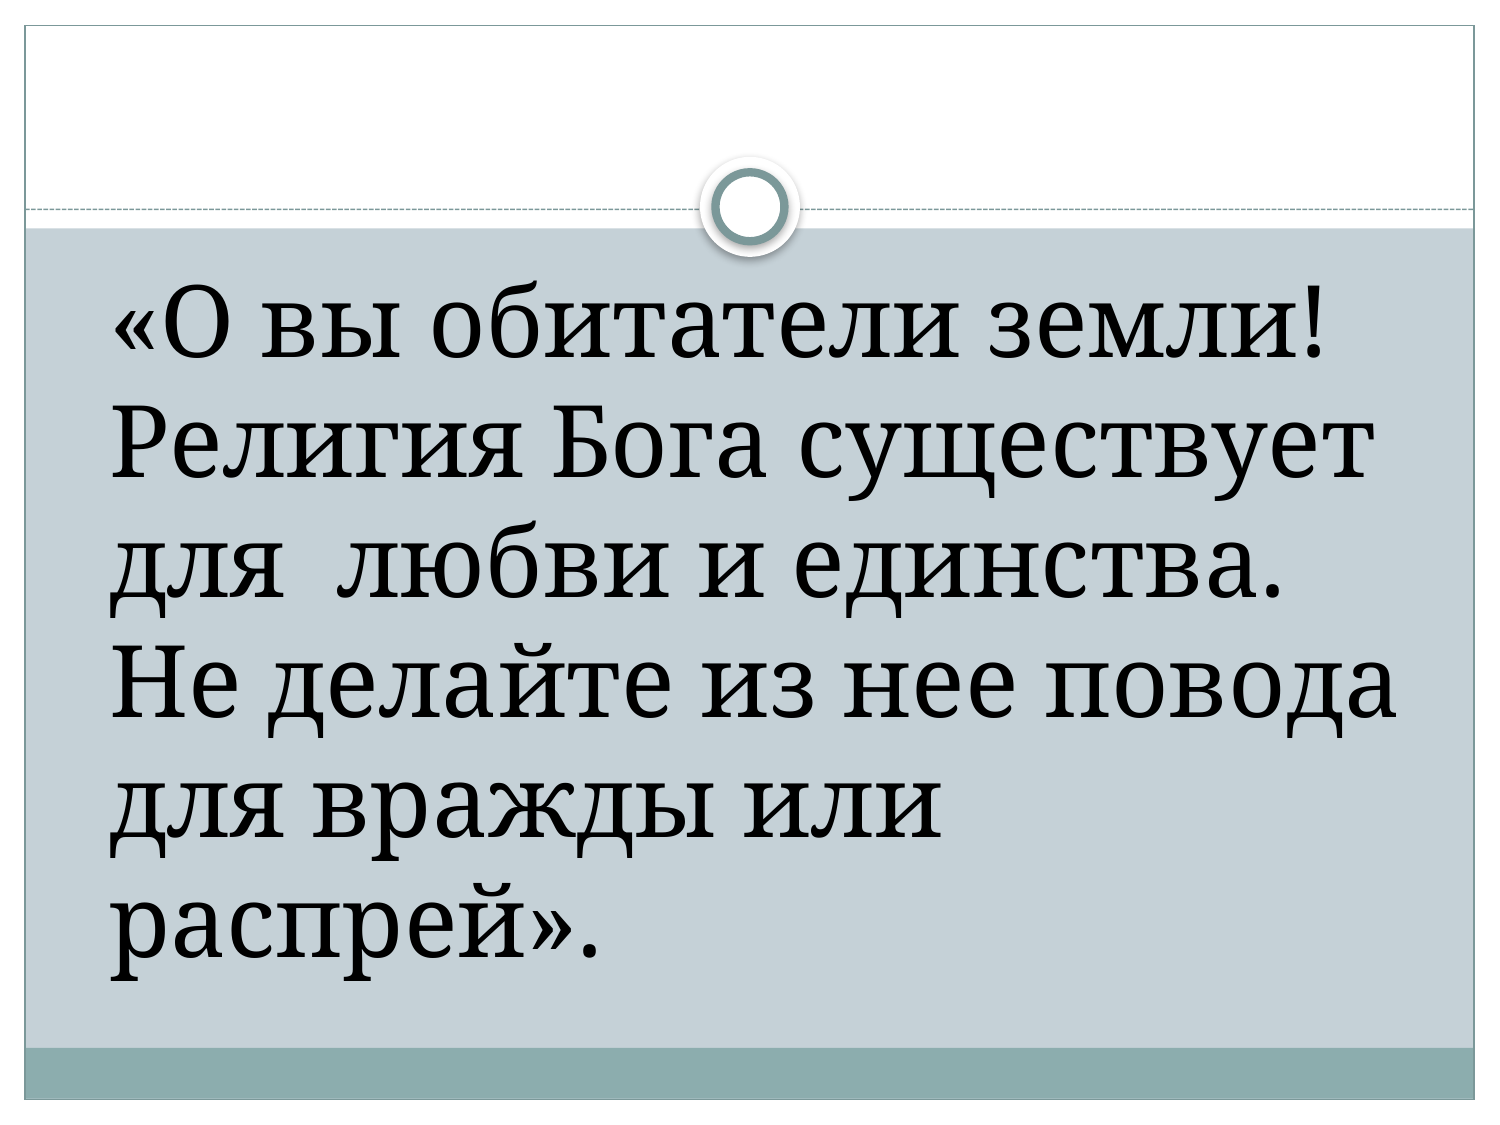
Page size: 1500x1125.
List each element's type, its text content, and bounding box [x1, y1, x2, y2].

list «О вы обитатели земли! Религия Бога существует для любви и единства. Не делайте из нее повода для вражды или распрей». [49, 250, 1445, 1090]
